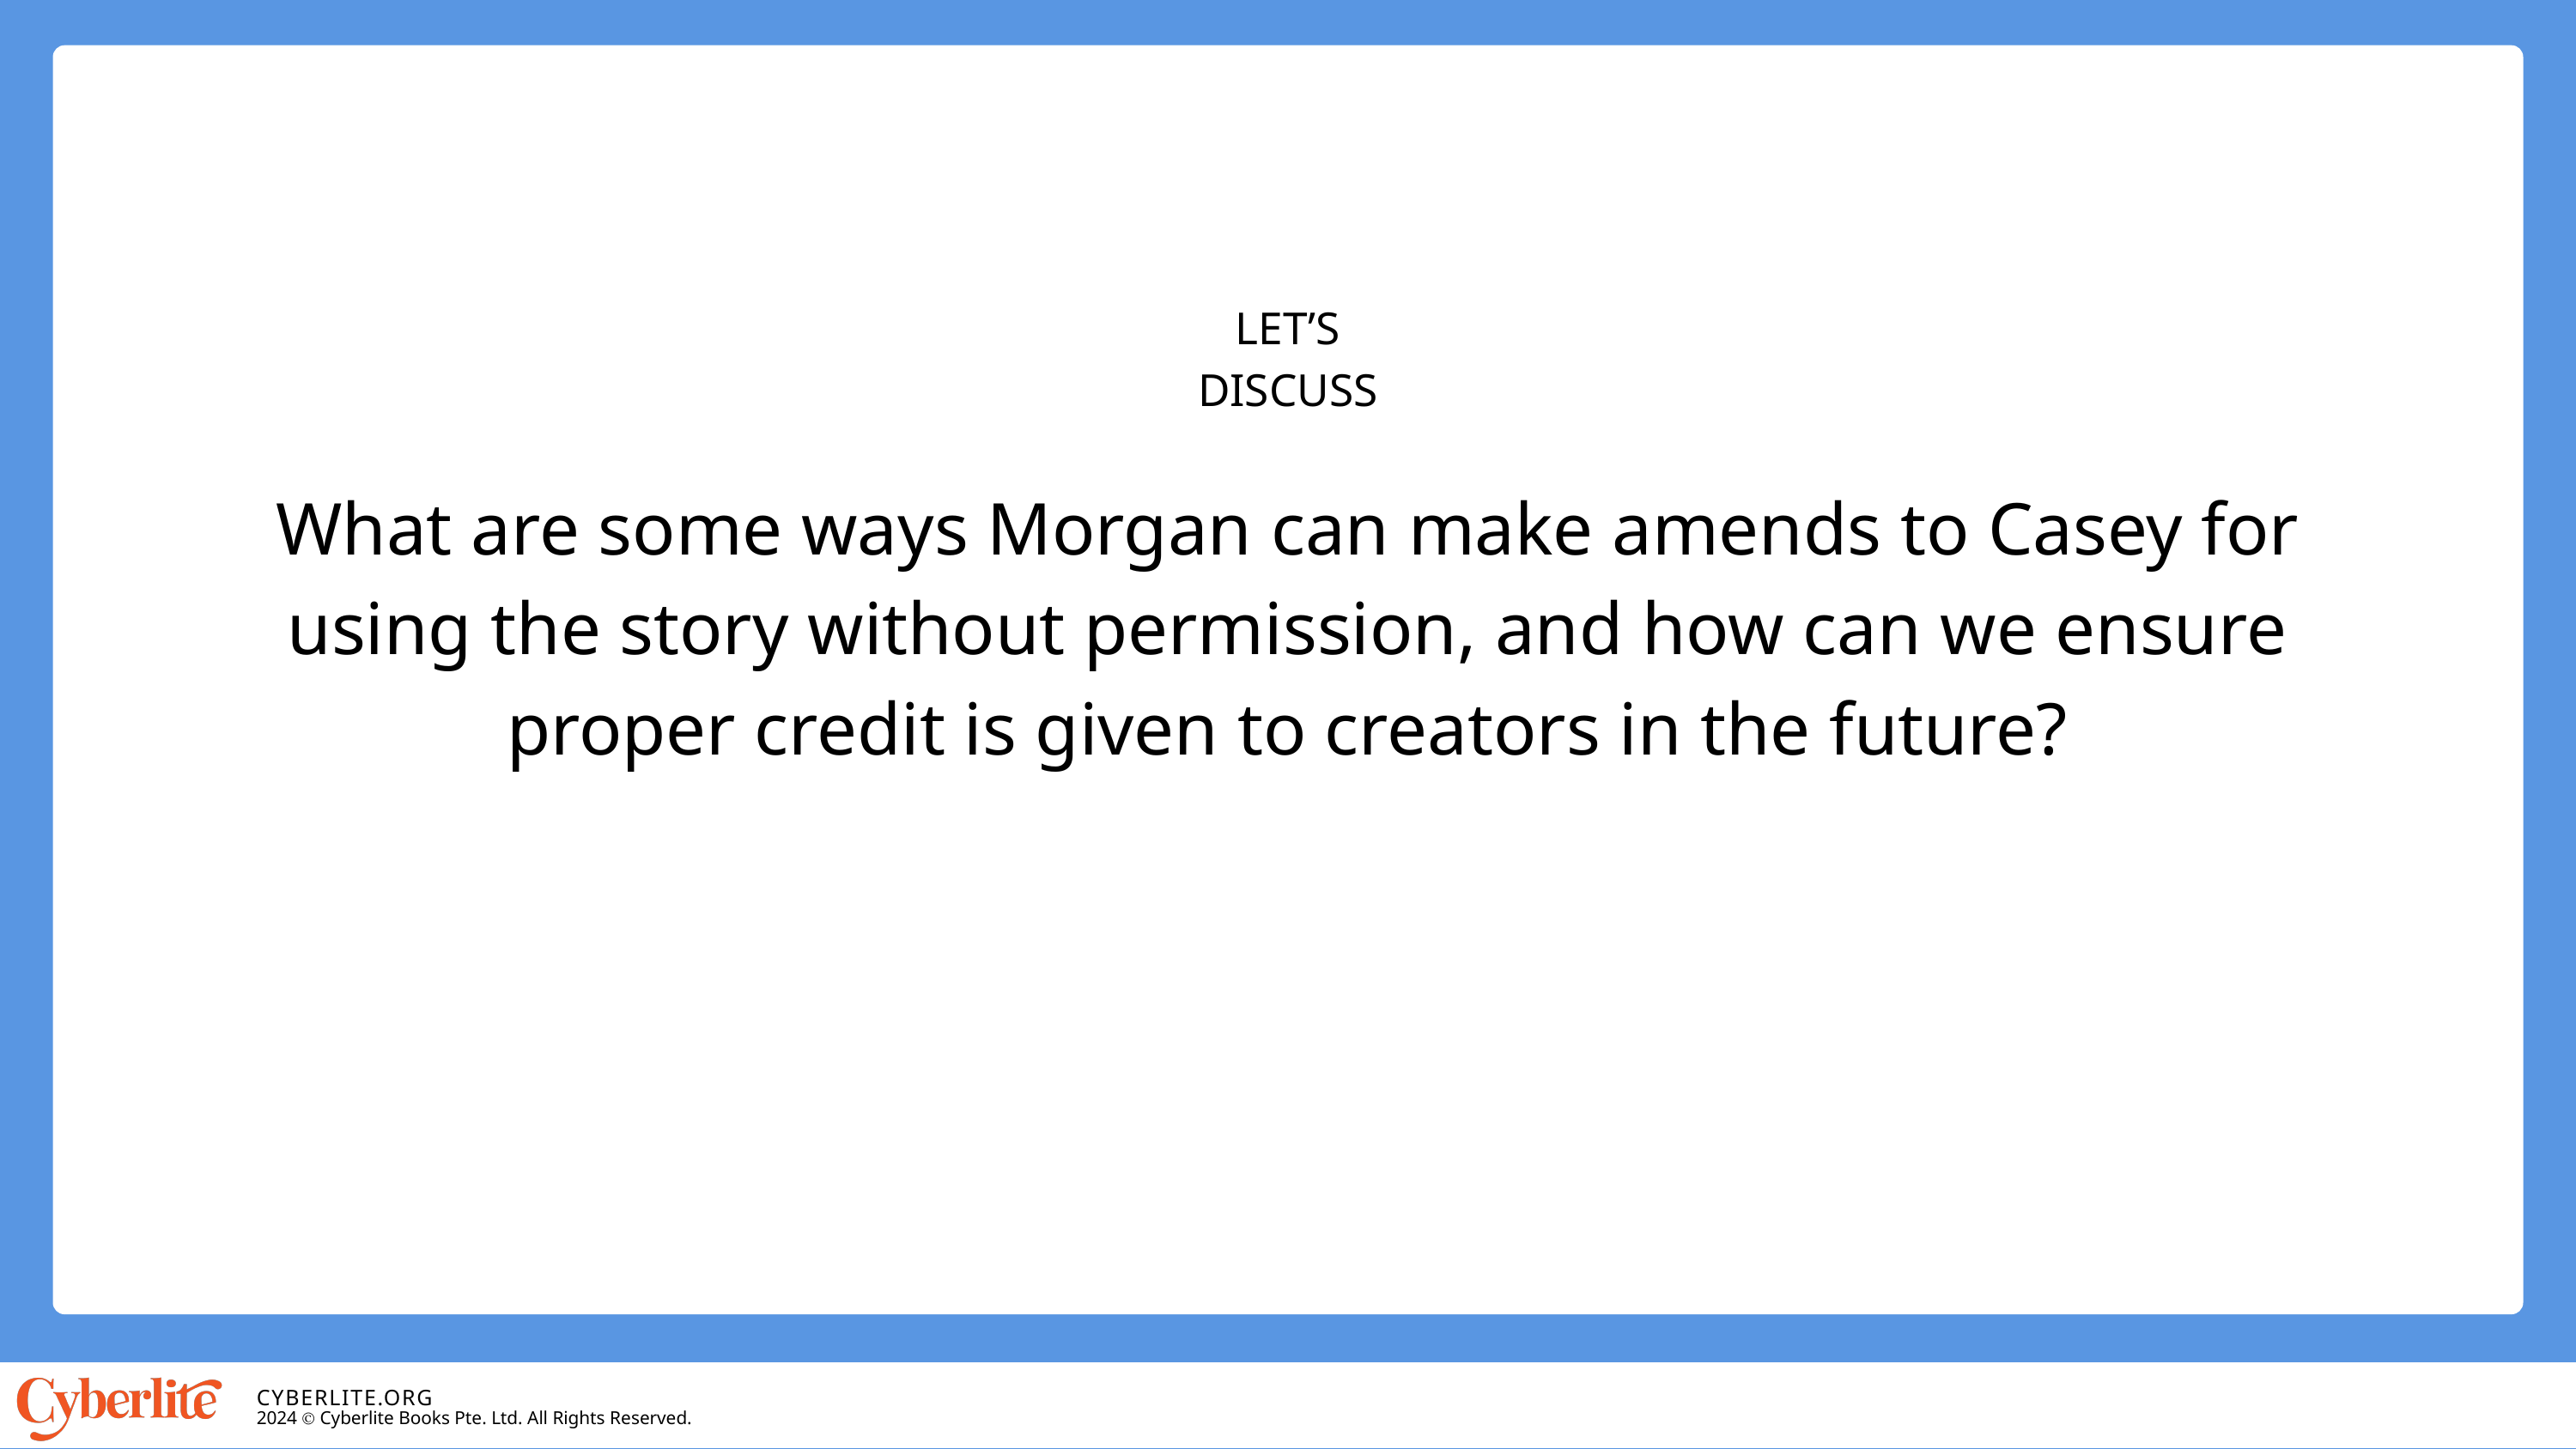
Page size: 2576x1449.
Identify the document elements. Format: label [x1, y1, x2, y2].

picture [0, 1361, 239, 1449]
text_box [52, 45, 2524, 1315]
